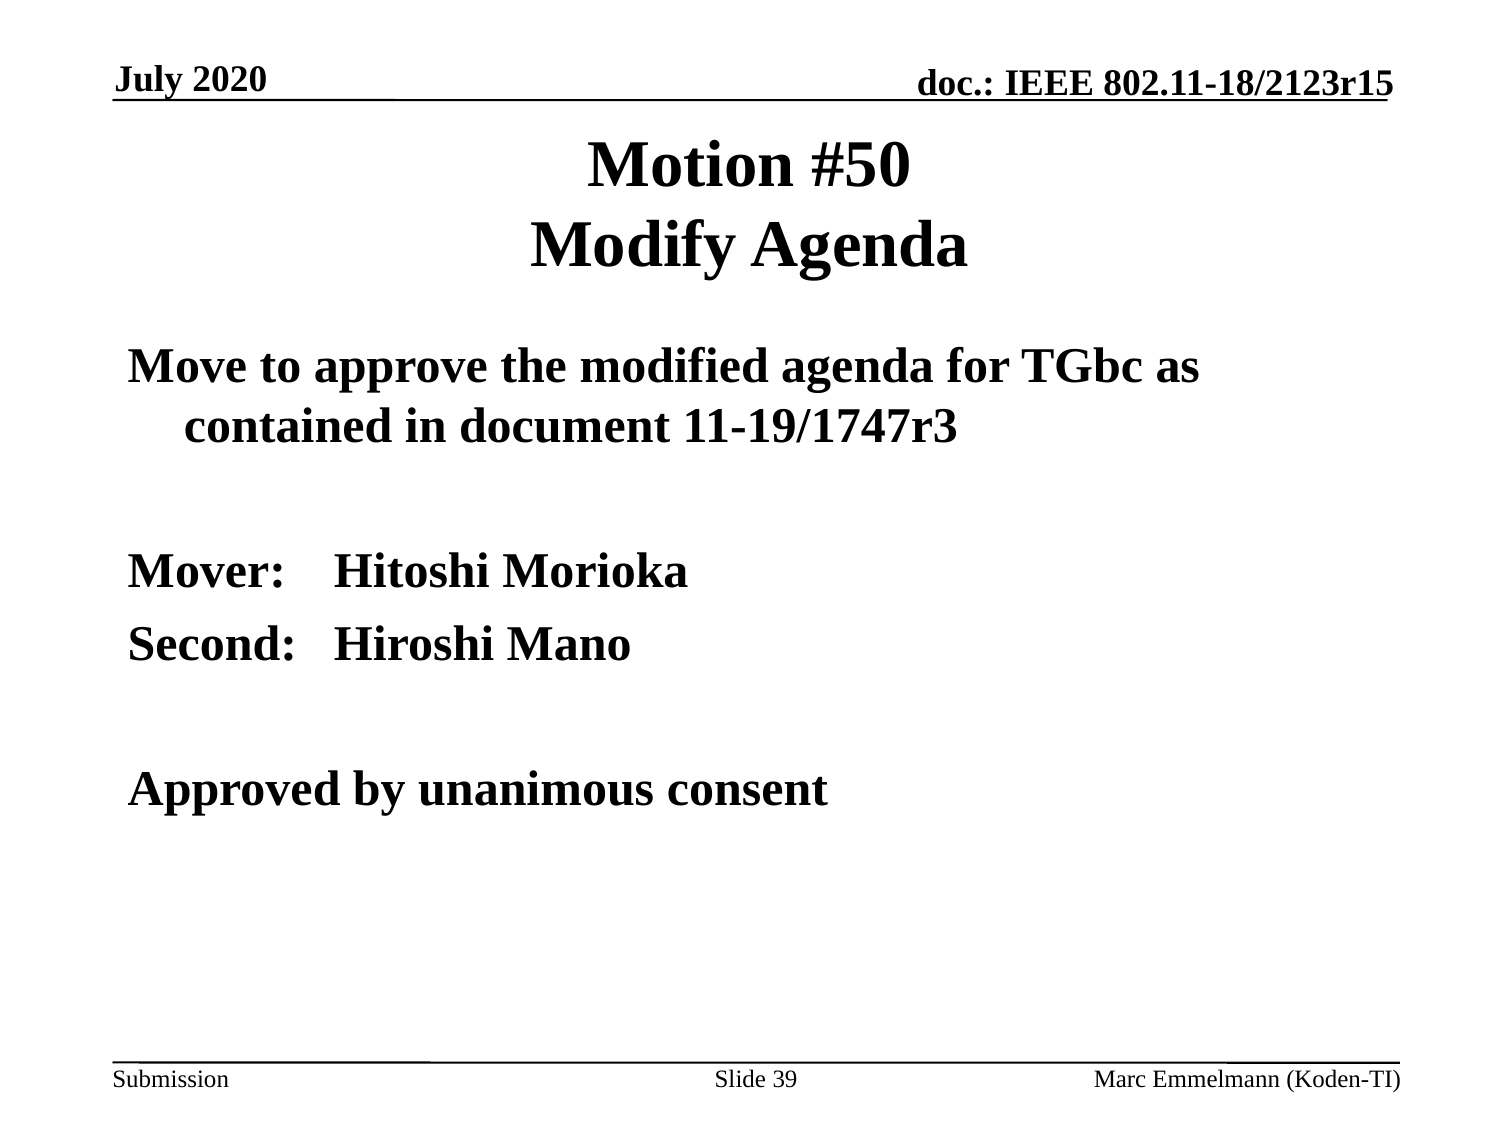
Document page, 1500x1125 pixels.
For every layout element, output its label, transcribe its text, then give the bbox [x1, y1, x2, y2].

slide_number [114, 54, 423, 100]
slide_number Slide 39 [712, 1061, 800, 1123]
title Motion #50 Modify Agenda [112, 112, 1388, 288]
footer Marc Emmelmann (Koden-TI) [878, 1061, 1402, 1093]
list Move to approve the modified agenda for TGbc as contained in document 11-19/1747r3 Mover: Hitoshi Morioka Second: Hiroshi Mano Approved by unanimous consent [112, 324, 1388, 1000]
